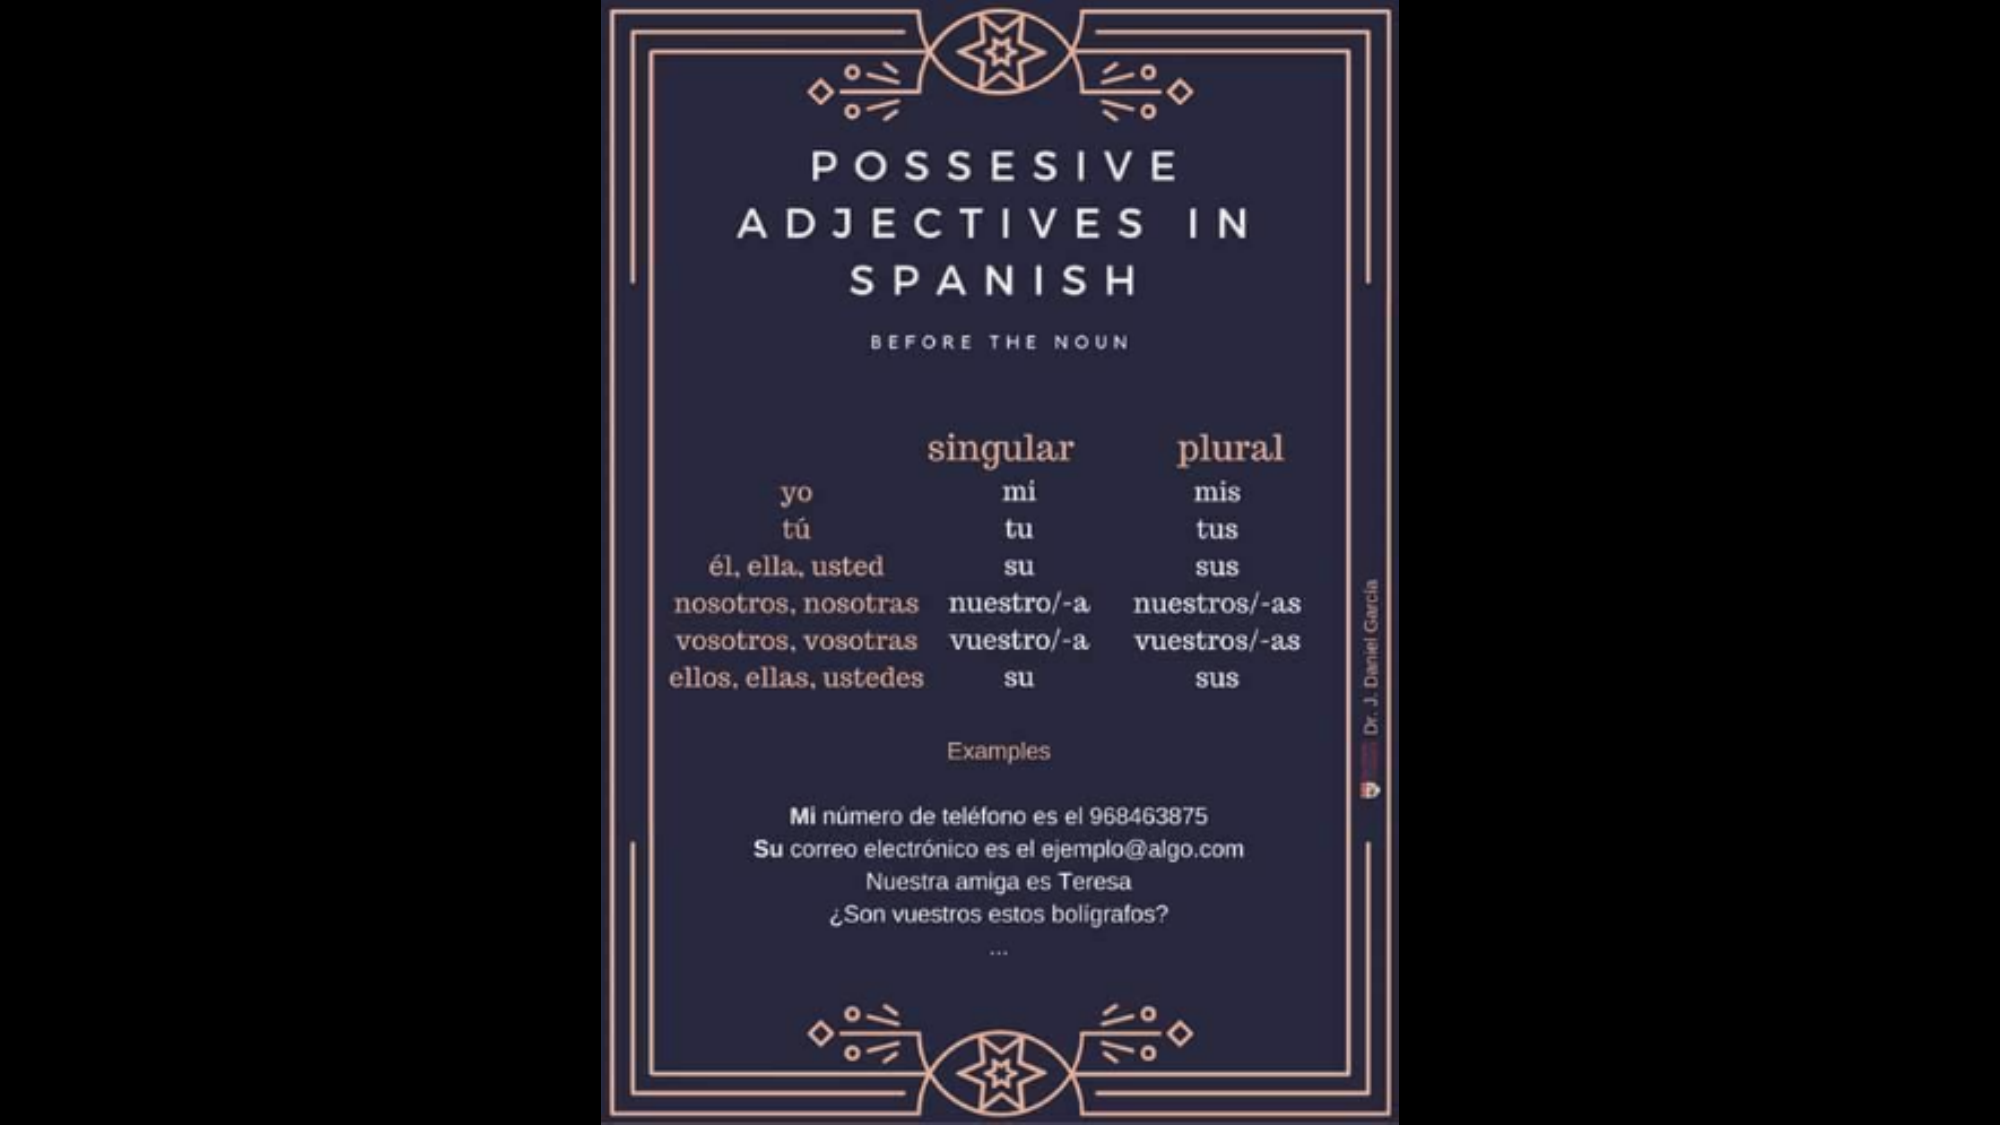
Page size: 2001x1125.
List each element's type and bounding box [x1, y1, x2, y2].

picture [601, 0, 1399, 1125]
